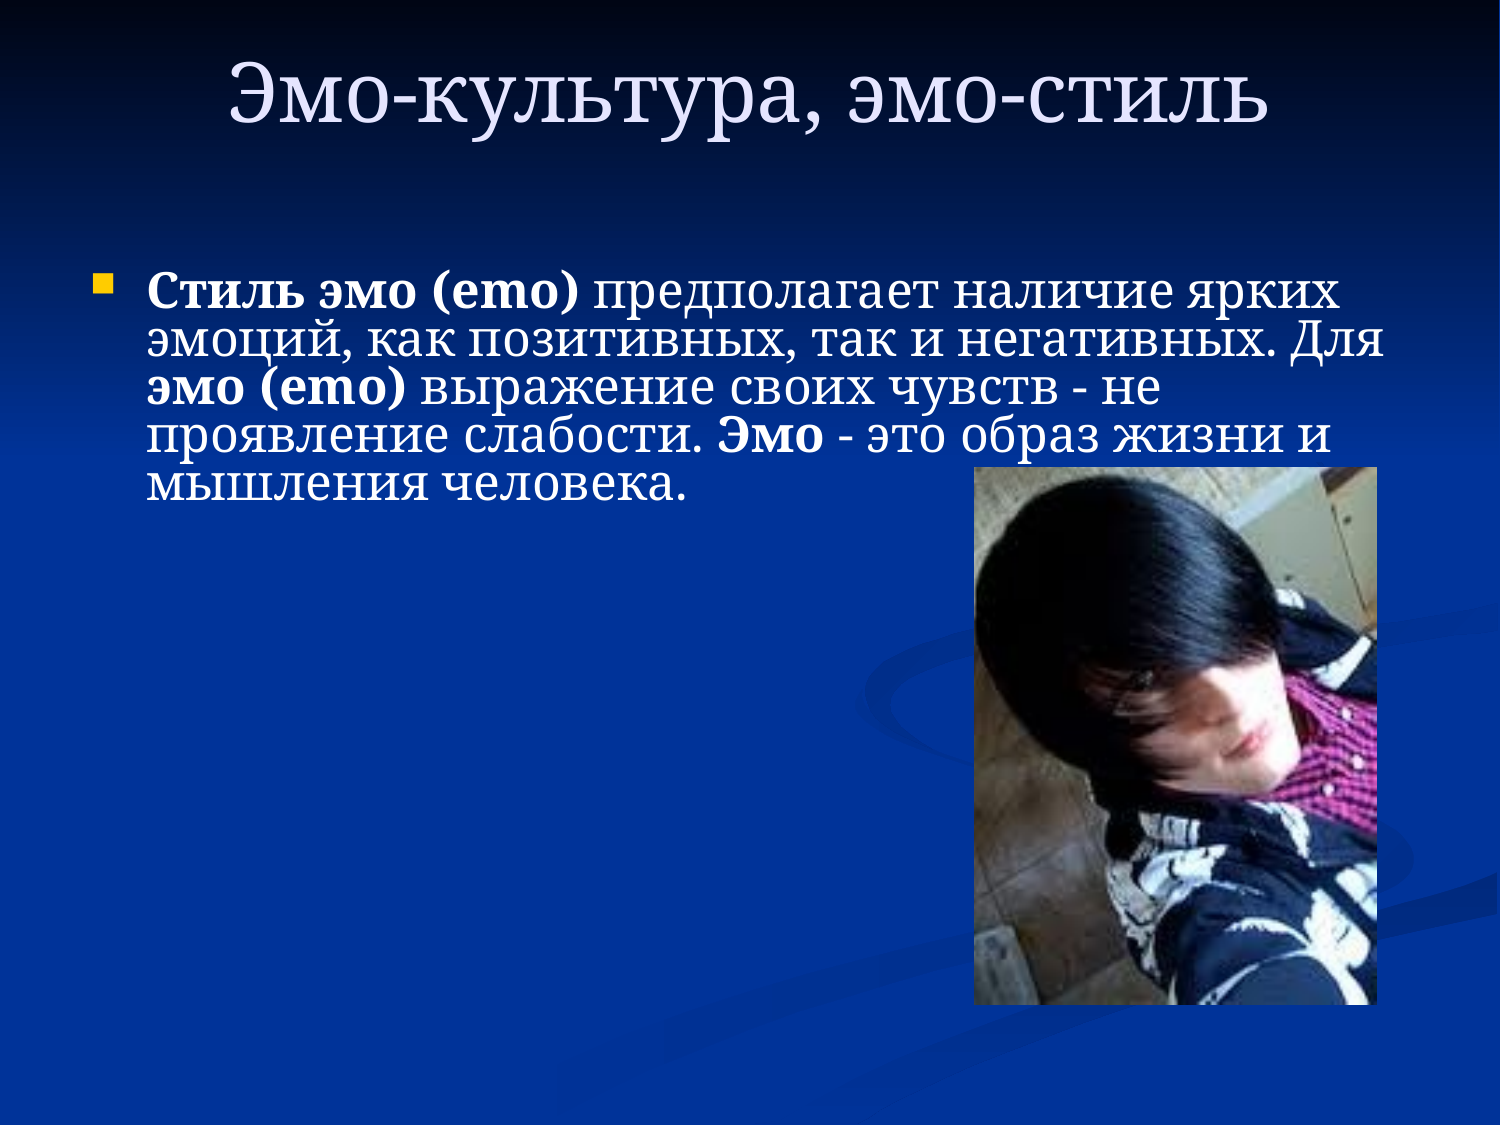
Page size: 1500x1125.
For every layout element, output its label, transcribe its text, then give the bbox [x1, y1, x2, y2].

list Стиль эмо (emo) предполагает наличие ярких эмоций, как позитивных, так и негативных. Для эмо (emo) выражение своих чувств - не проявление слабости. Эмо - это образ жизни и мышления человека. [74, 262, 1426, 1006]
picture [974, 467, 1377, 1005]
title Эмо-культура, эмо-стиль [74, 44, 1426, 233]
